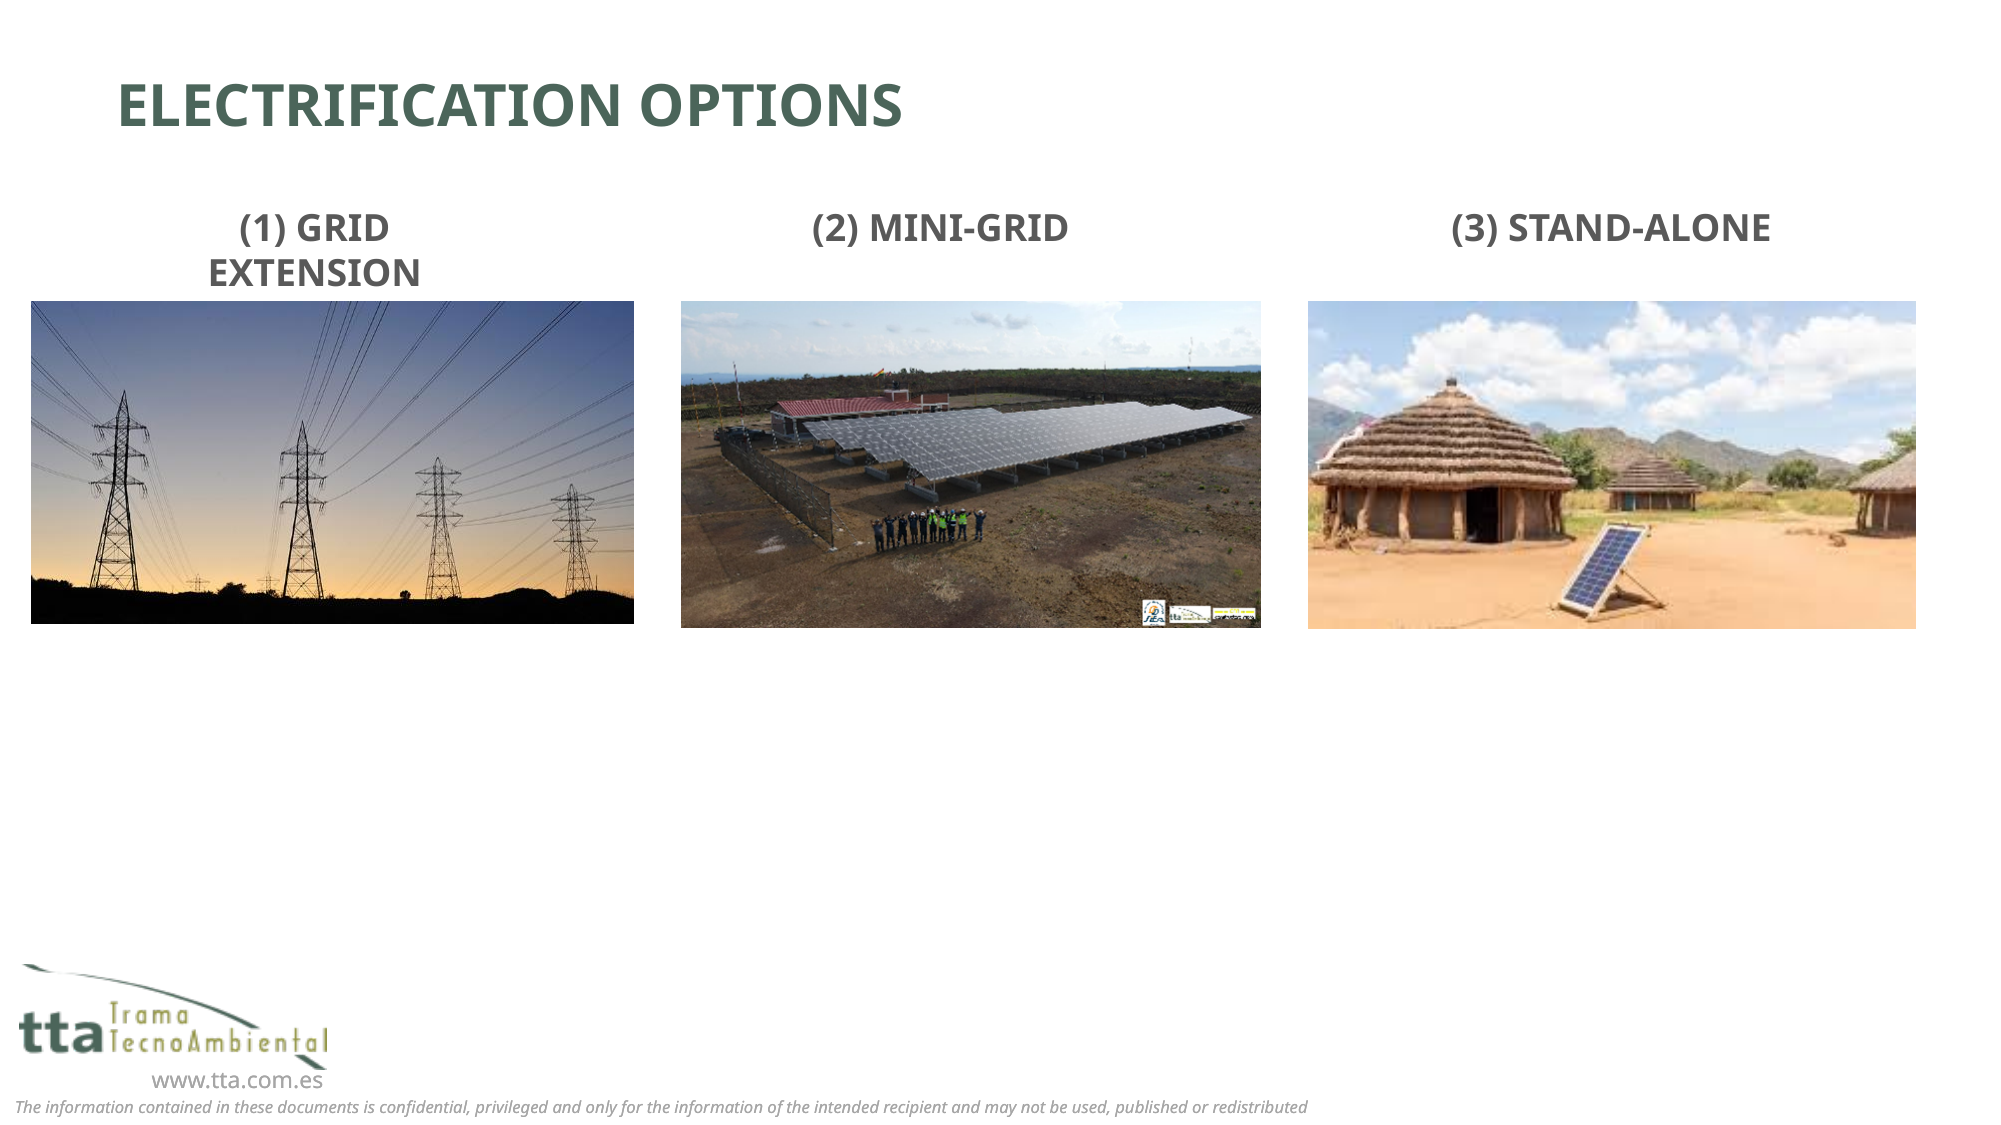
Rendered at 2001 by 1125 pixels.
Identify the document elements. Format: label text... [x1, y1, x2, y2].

text_box (2) MINI-GRID [751, 196, 1130, 256]
picture [19, 964, 327, 1070]
text_box (3) STAND-ALONE [1422, 196, 1801, 256]
picture [1307, 301, 1916, 630]
text_box (1) GRID EXTENSION [125, 196, 504, 300]
picture [31, 301, 635, 625]
title ELECTRIFICATION OPTIONS [99, 45, 1900, 161]
picture [680, 301, 1261, 629]
